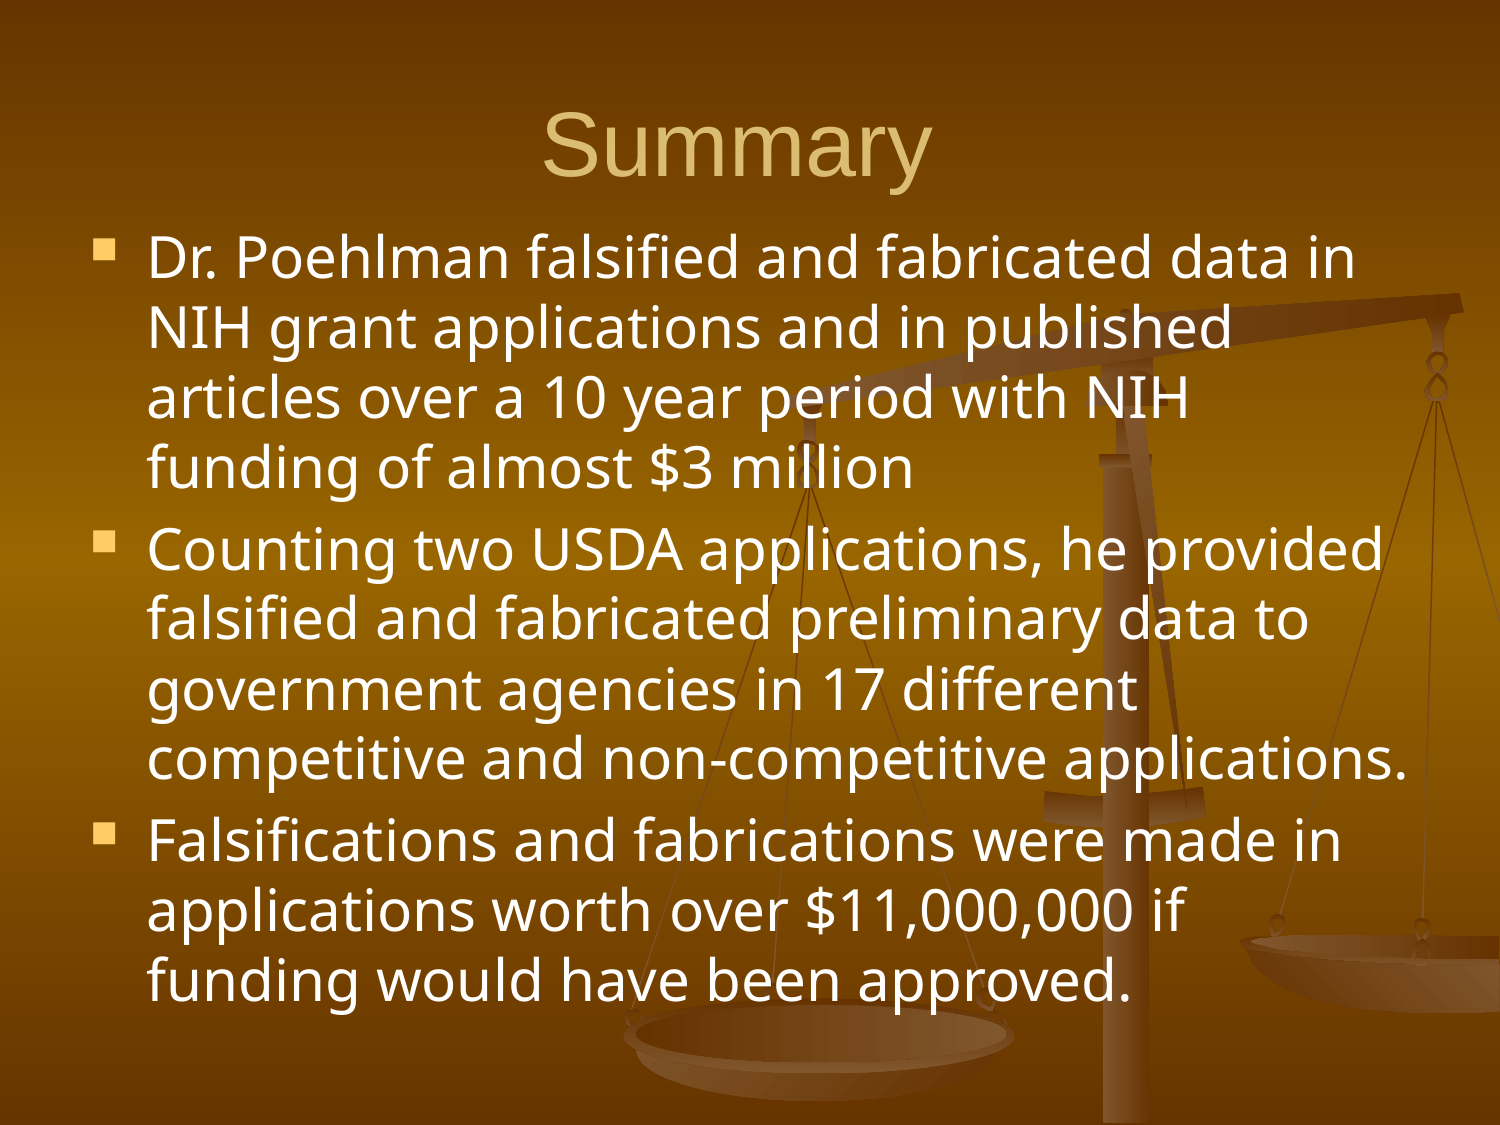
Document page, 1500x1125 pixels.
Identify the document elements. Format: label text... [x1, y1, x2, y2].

list Dr. Poehlman falsified and fabricated data in NIH grant applications and in published articles over a 10 year period with NIH funding of almost $3 million Counting two USDA applications, he provided falsified and fabricated preliminary data to government agencies in 17 different competitive and non-competitive applications. Falsifications and fabrications were made in applications worth over $11,000,000 if funding would have been approved. [74, 212, 1426, 1063]
title Summary [74, 45, 1426, 212]
